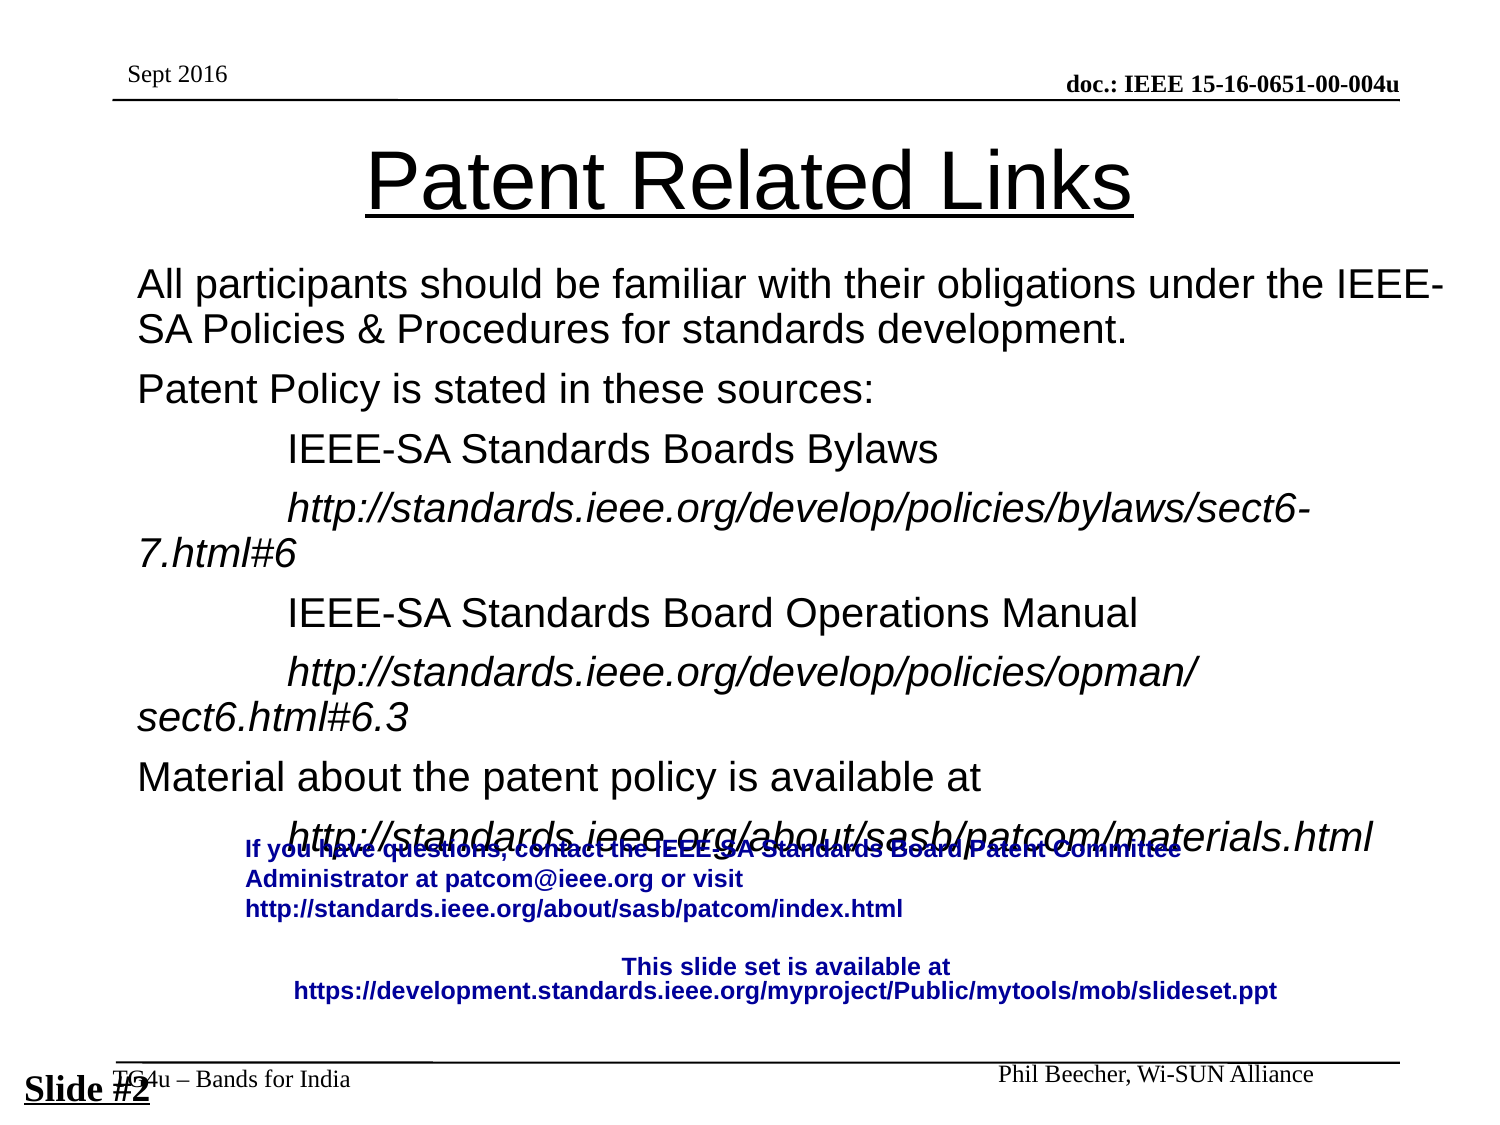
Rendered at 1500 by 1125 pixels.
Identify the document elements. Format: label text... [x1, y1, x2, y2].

title Patent Related Links [112, 108, 1388, 244]
text_box If you have questions, contact the IEEE-SA Standards Board Patent Committee Administrator at patcom@ieee.org or visit http://standards.ieee.org/about/sasb/patcom/index.html This slide set is available at https://development.standards.ieee.org/myproject/Public/mytools/mob/slideset.ppt [230, 825, 1343, 1012]
list All participants should be familiar with their obligations under the IEEE-SA Policies & Procedures for standards development. Patent Policy is stated in these sources: IEEE-SA Standards Boards Bylaws http://standards.ieee.org/develop/policies/bylaws/sect6-7.html#6 IEEE-SA Standards Board Operations Manual http://standards.ieee.org/develop/policies/opman/sect6.html#6.3 Material about the patent policy is available at http://standards.ieee.org/about/sasb/patcom/materials.html [0, 255, 1475, 811]
text_box Slide #2 [9, 1056, 166, 1116]
